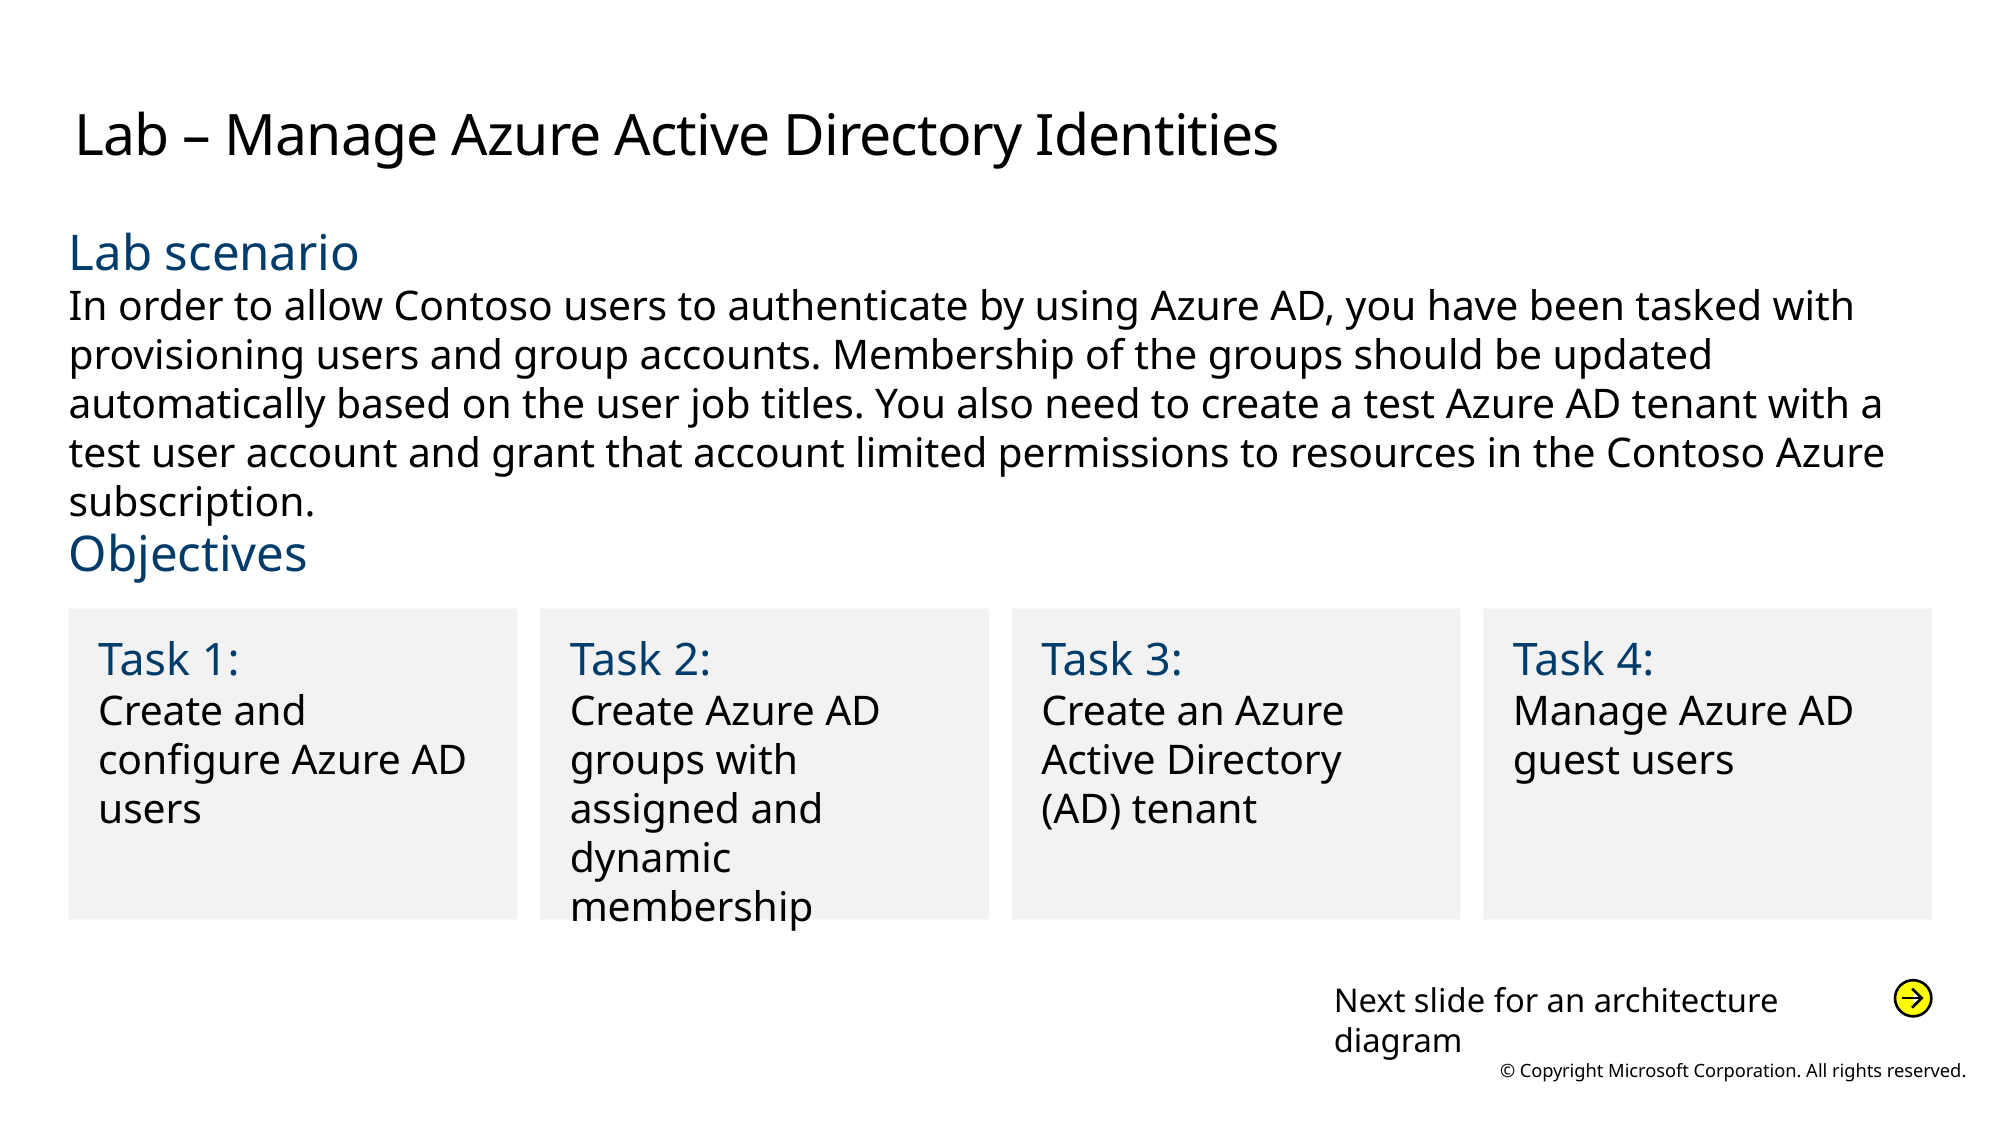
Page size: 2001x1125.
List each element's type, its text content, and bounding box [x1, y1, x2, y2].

text_box Next slide for an architecture diagram [1333, 980, 1882, 1059]
text_box Task 4: Manage Azure AD guest users [1483, 608, 1933, 920]
text_box Task 3: Create an Azure Active Directory (AD) tenant [1011, 608, 1461, 920]
text_box [1895, 980, 1932, 1017]
text_box Lab scenario In order to allow Contoso users to authenticate by using Azure AD, you have been tasked with provisioning users and group accounts. Membership of the groups should be updated automatically based on the user job titles. You also need to create a test Azure AD tenant with a test user account and grant that account limited permissions to resources in the Contoso Azure subscription. [68, 220, 1932, 522]
text_box Task 2: Create Azure AD groups with assigned and dynamic membership [540, 608, 989, 920]
text_box Task 1: Create and configure Azure AD users [68, 608, 518, 920]
title Lab – Manage Azure Active Directory Identities [74, 101, 1930, 168]
text_box Objectives [68, 522, 1932, 582]
